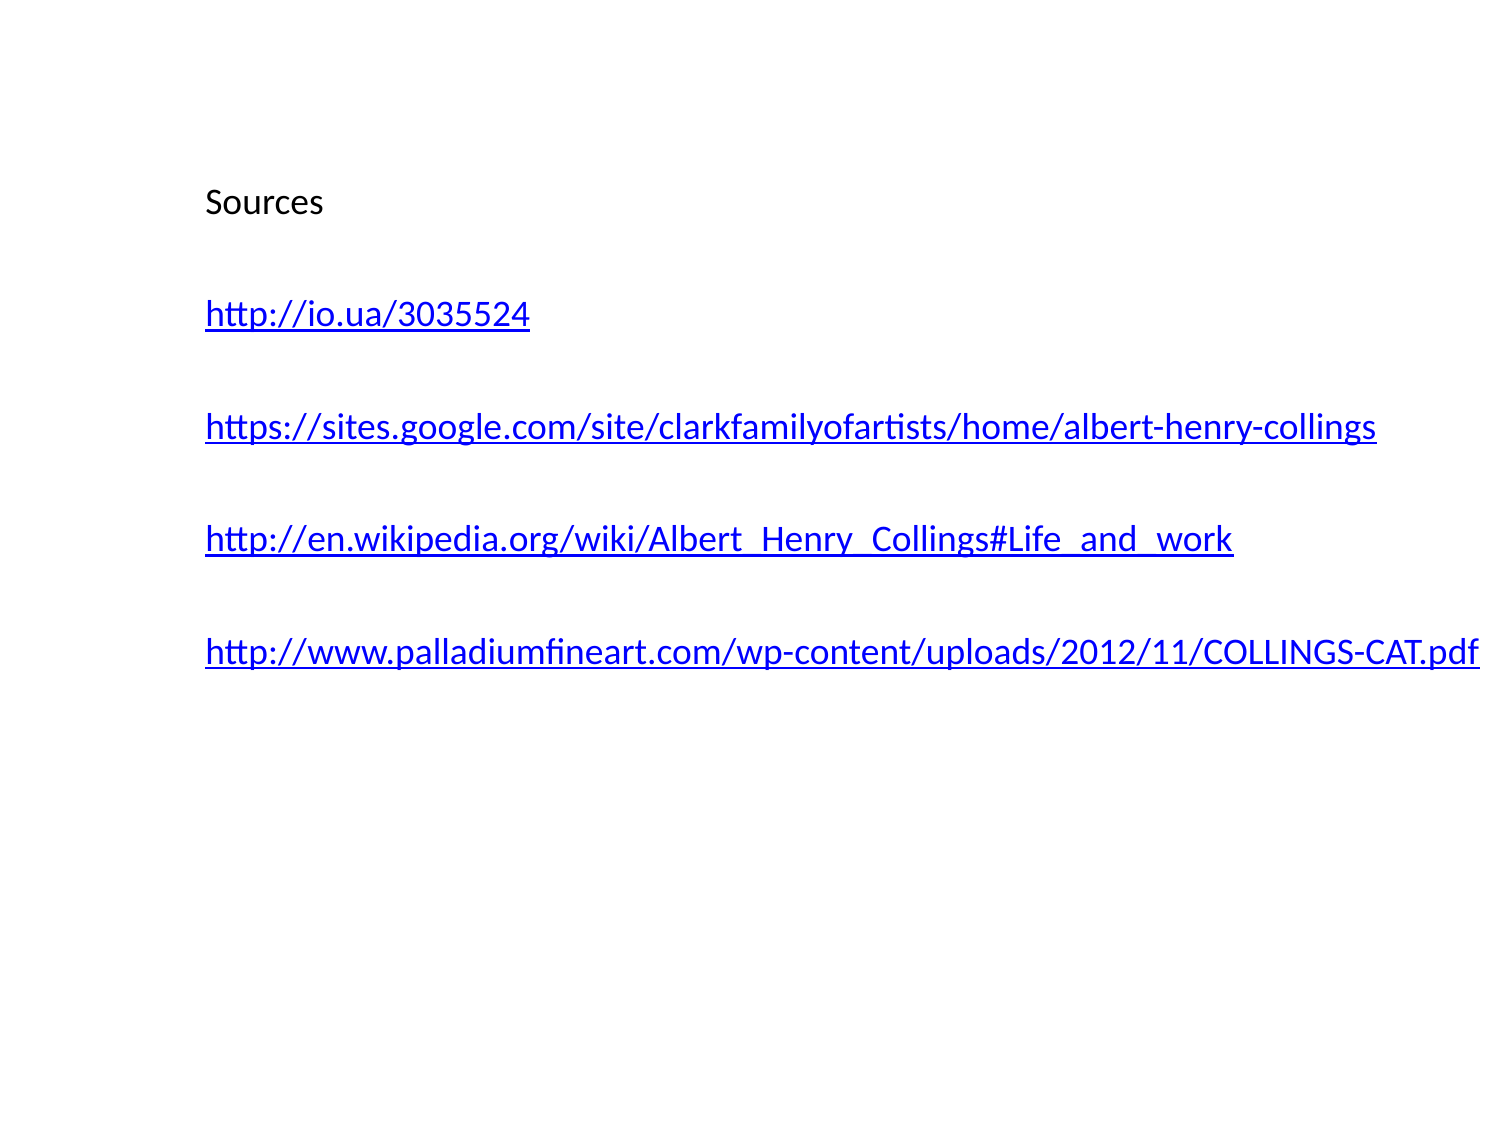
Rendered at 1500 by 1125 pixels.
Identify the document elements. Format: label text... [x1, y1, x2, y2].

text_box Sources http://io.ua/3035524 https://sites.google.com/site/clarkfamilyofartists/home/albert-henry-collings http://en.wikipedia.org/wiki/Albert_Henry_Collings#Life_and_work http://www.palladiumfineart.com/wp-content/uploads/2012/11/COLLINGS-CAT.pdf [190, 101, 1495, 725]
